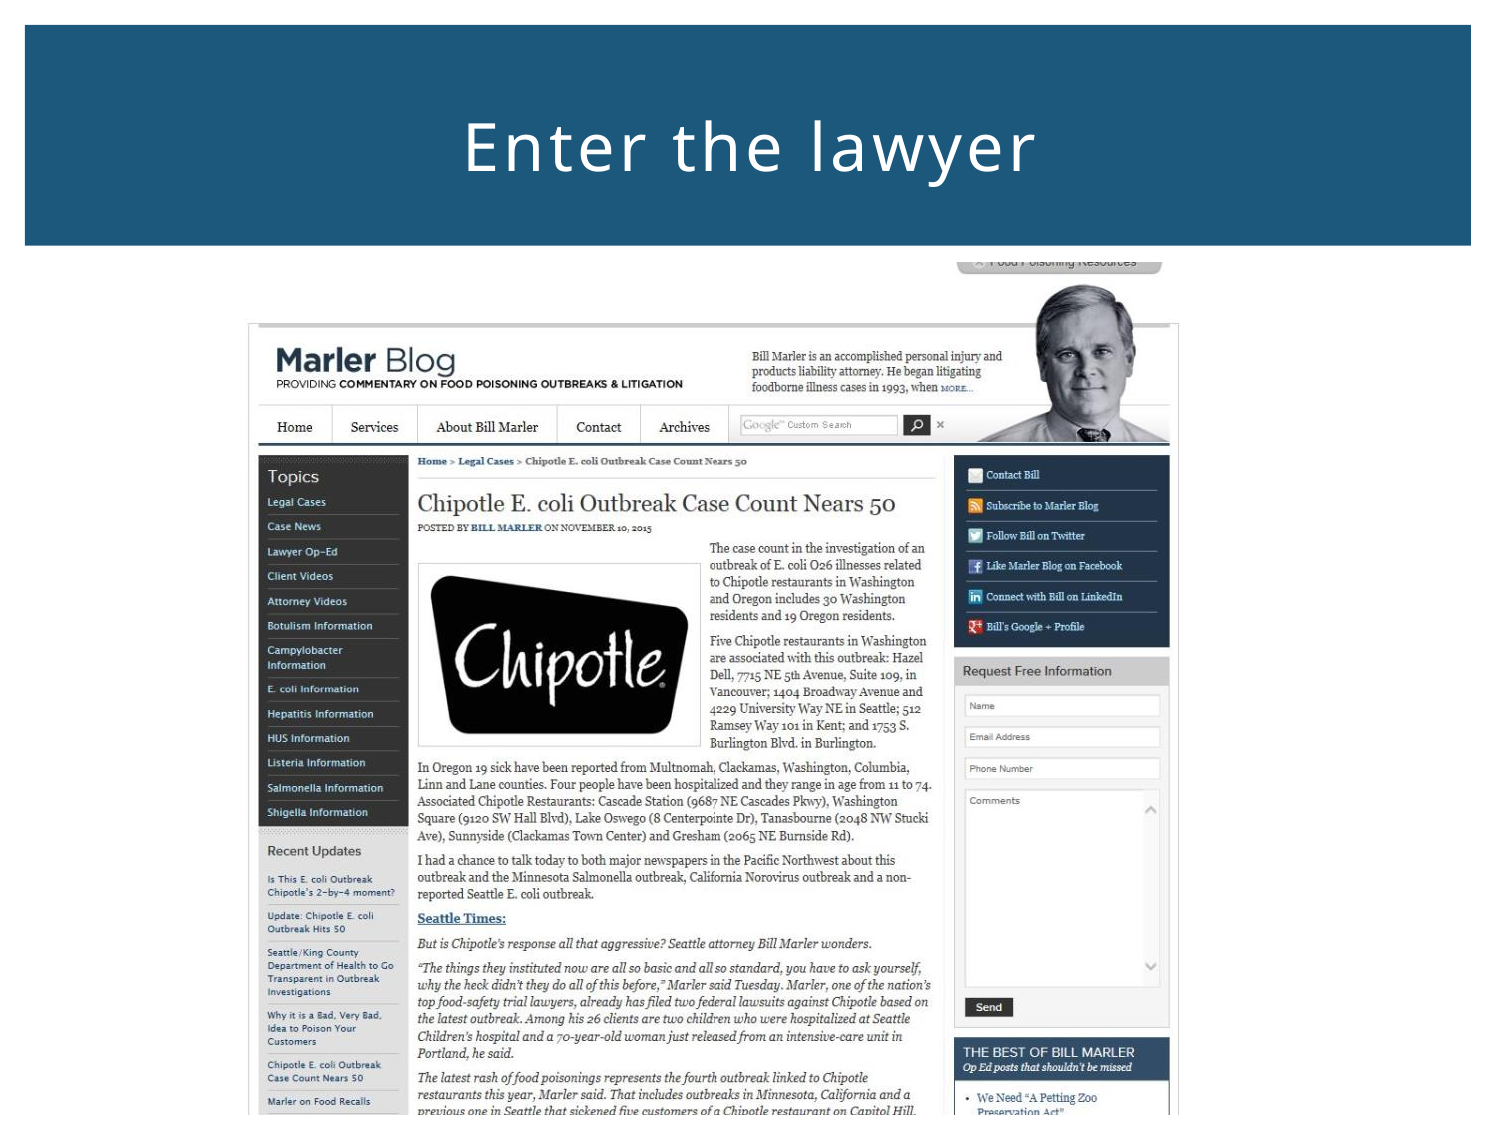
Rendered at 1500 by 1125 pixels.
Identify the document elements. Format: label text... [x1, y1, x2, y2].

picture [237, 262, 1194, 1116]
title Enter the lawyer [62, 58, 1438, 232]
